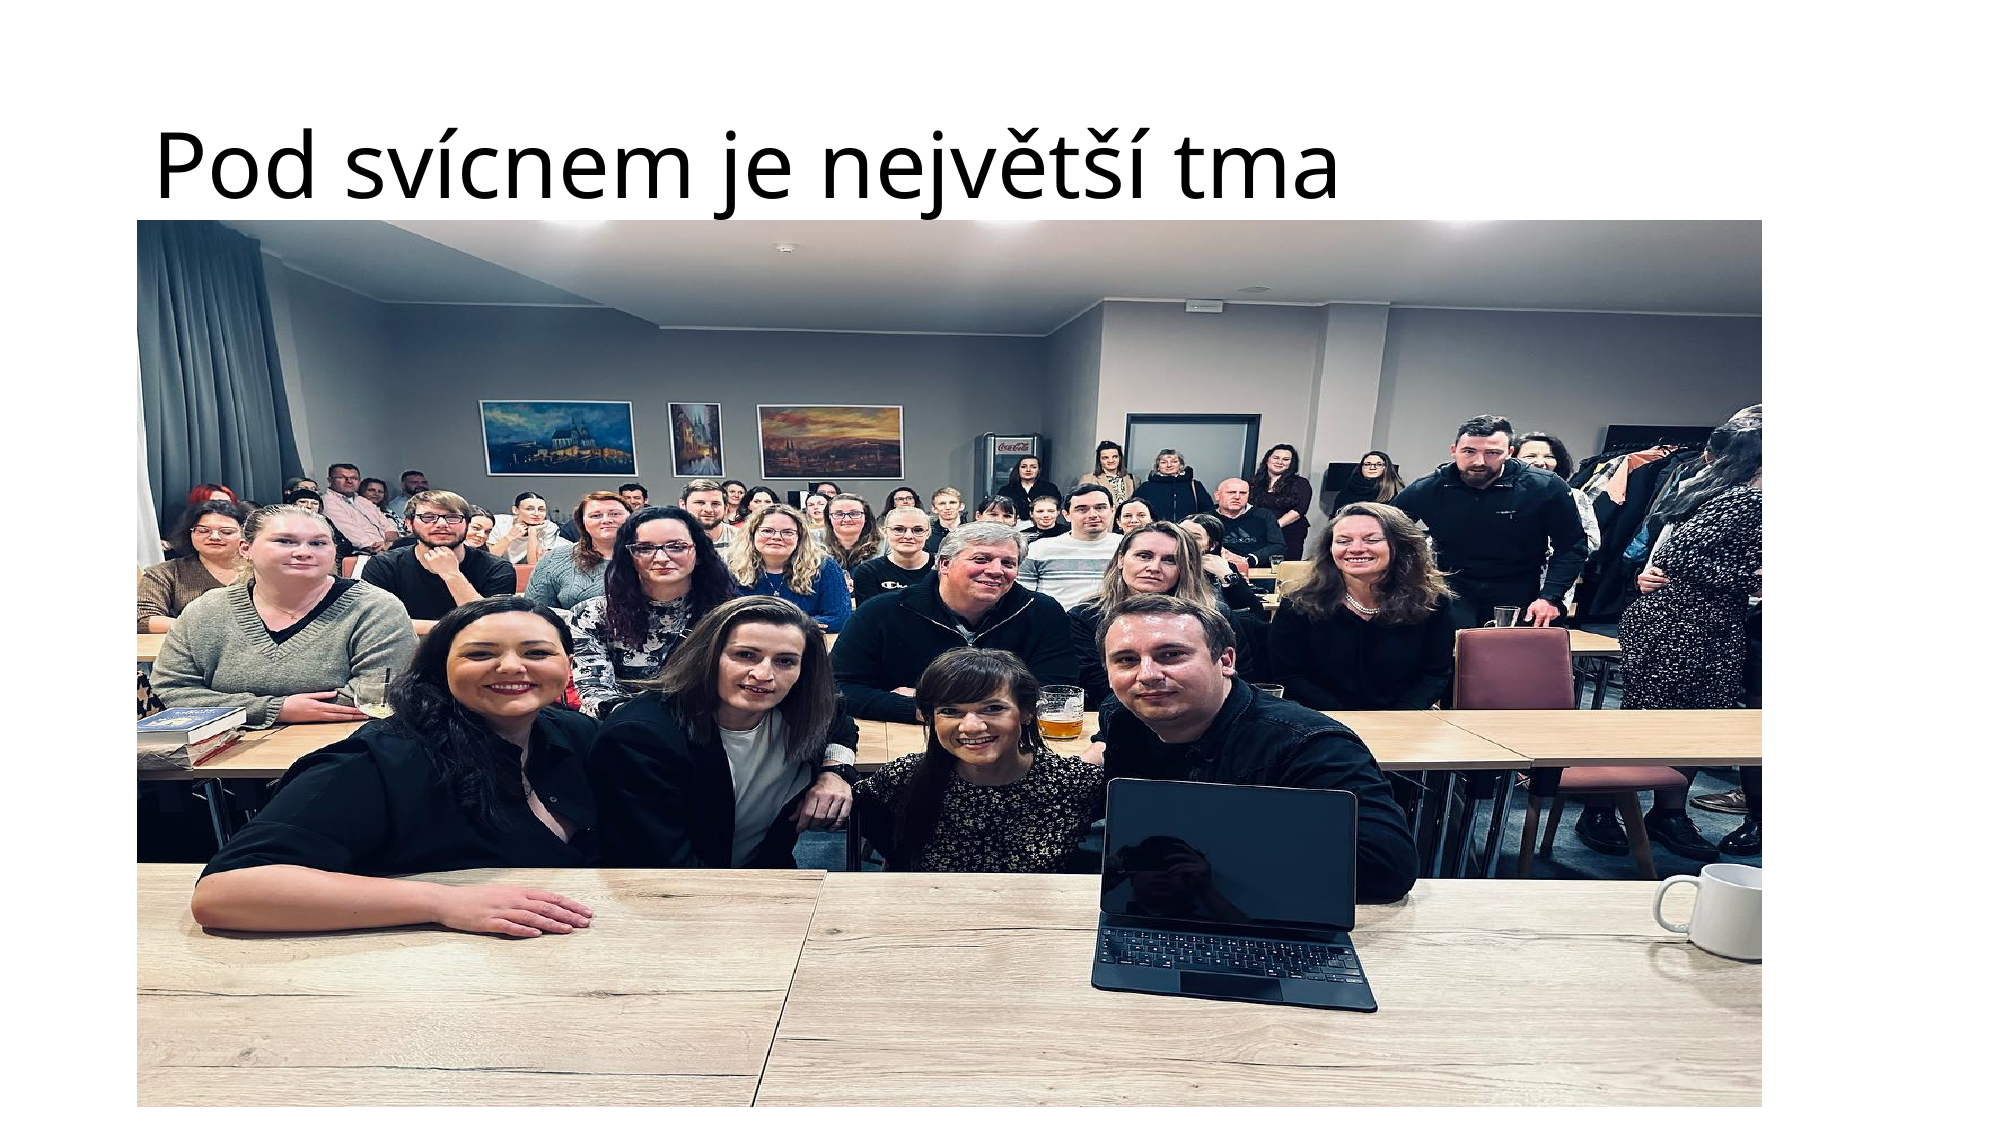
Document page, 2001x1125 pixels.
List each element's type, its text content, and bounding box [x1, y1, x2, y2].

title Pod svícnem je největší tma [137, 59, 1863, 278]
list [137, 220, 1763, 1107]
